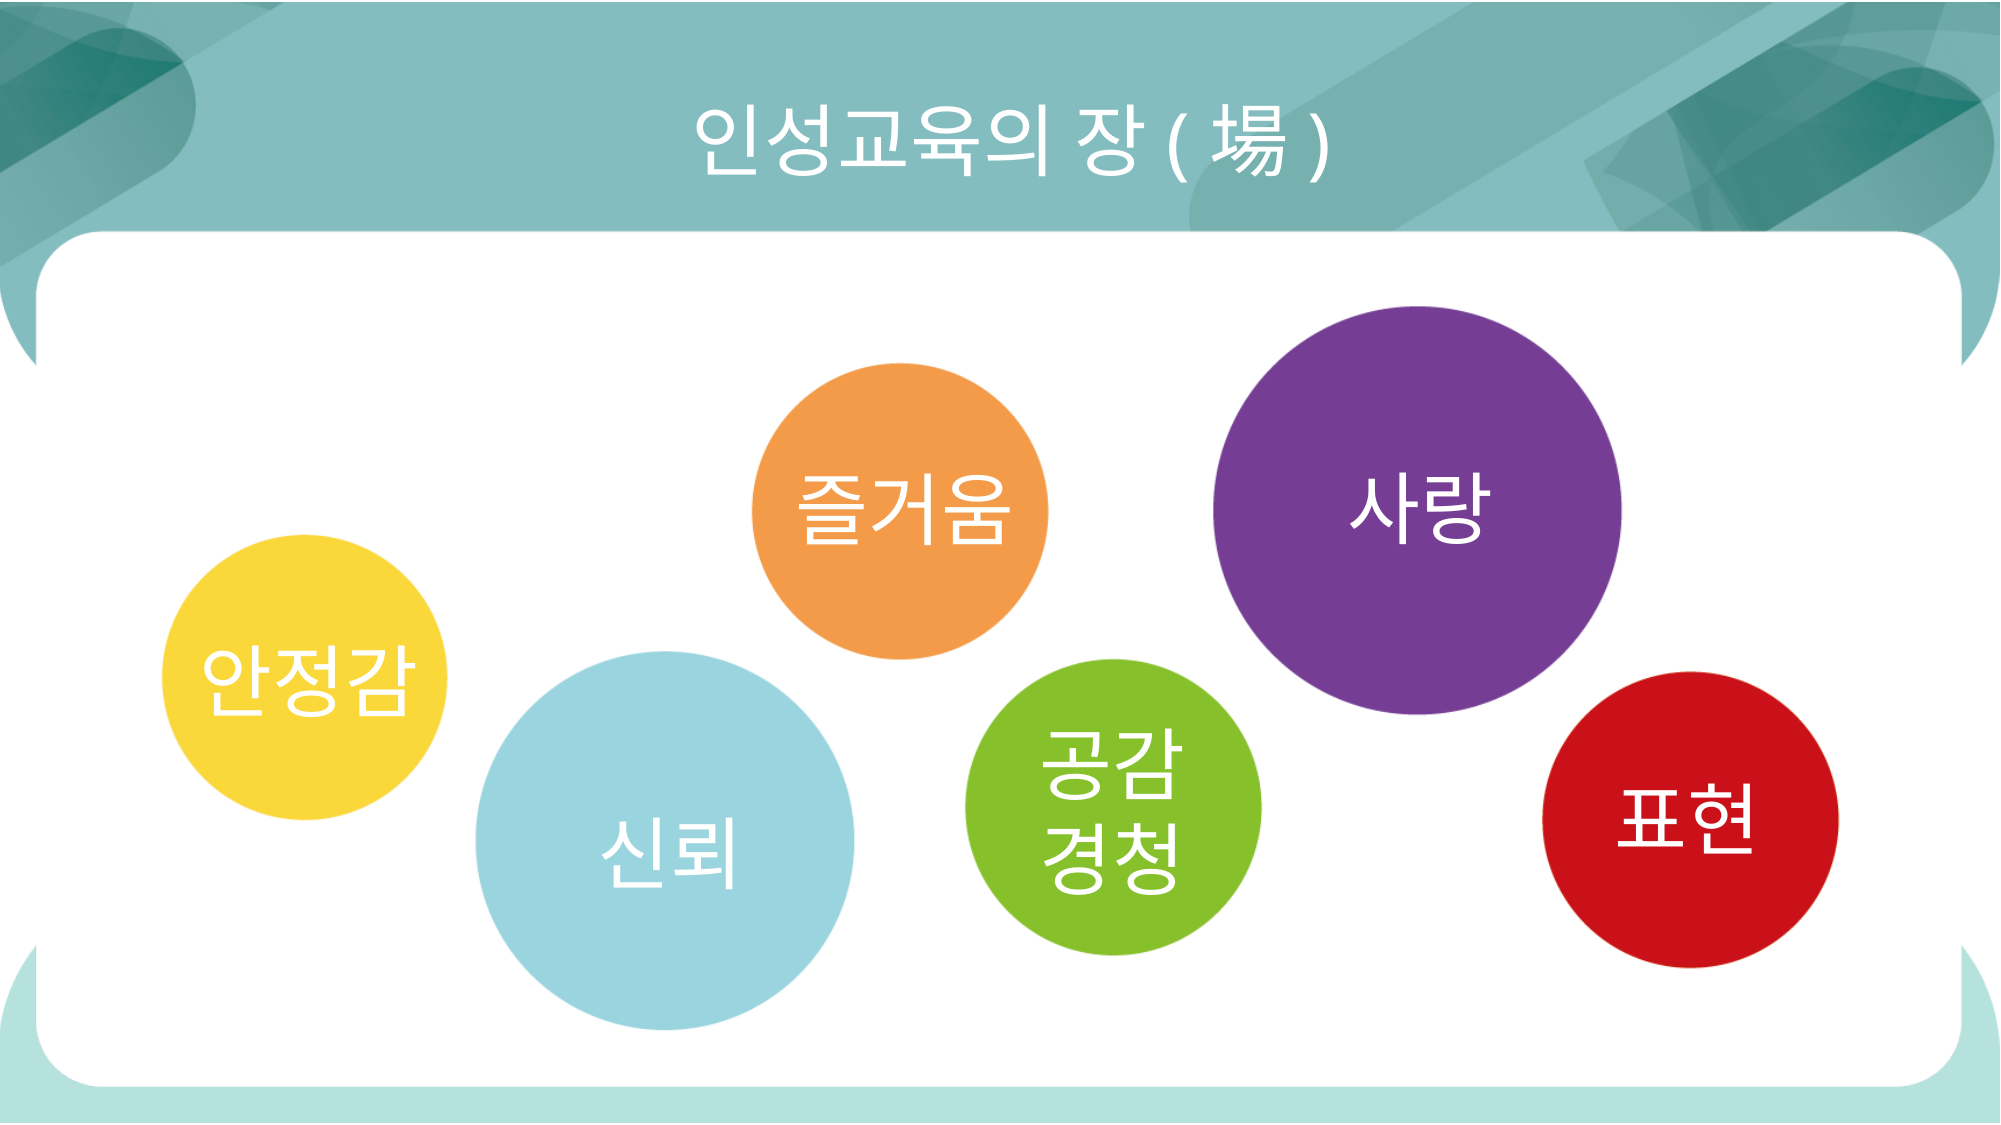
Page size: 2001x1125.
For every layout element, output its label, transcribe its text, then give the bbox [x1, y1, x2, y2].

picture [0, 2, 2000, 1123]
text_box 인성교육의 장(場) [206, 84, 1817, 194]
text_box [99, 261, 1907, 1051]
